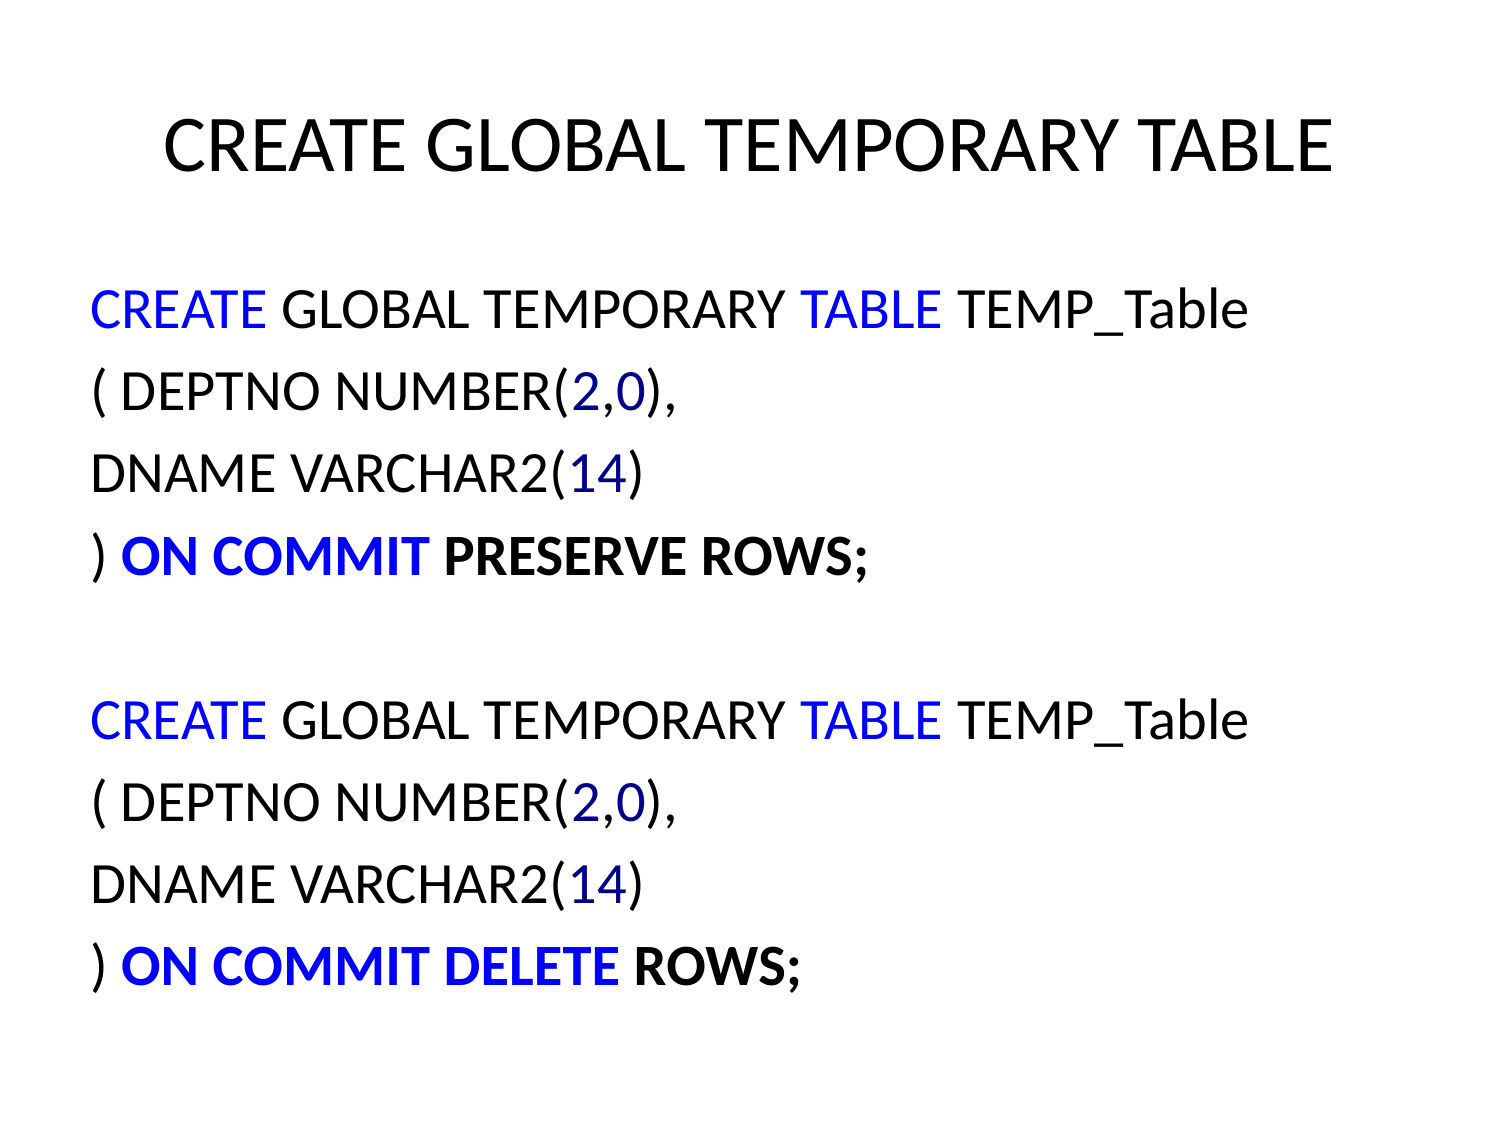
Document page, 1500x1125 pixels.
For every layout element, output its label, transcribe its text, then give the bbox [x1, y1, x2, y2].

list CREATE GLOBAL TEMPORARY TABLE TEMP_Table ( DEPTNO NUMBER(2,0), DNAME VARCHAR2(14) ) ON COMMIT PRESERVE ROWS; CREATE GLOBAL TEMPORARY TABLE TEMP_Table ( DEPTNO NUMBER(2,0), DNAME VARCHAR2(14) ) ON COMMIT DELETE ROWS; [75, 262, 1425, 1005]
title CREATE GLOBAL TEMPORARY TABLE [75, 45, 1425, 233]
